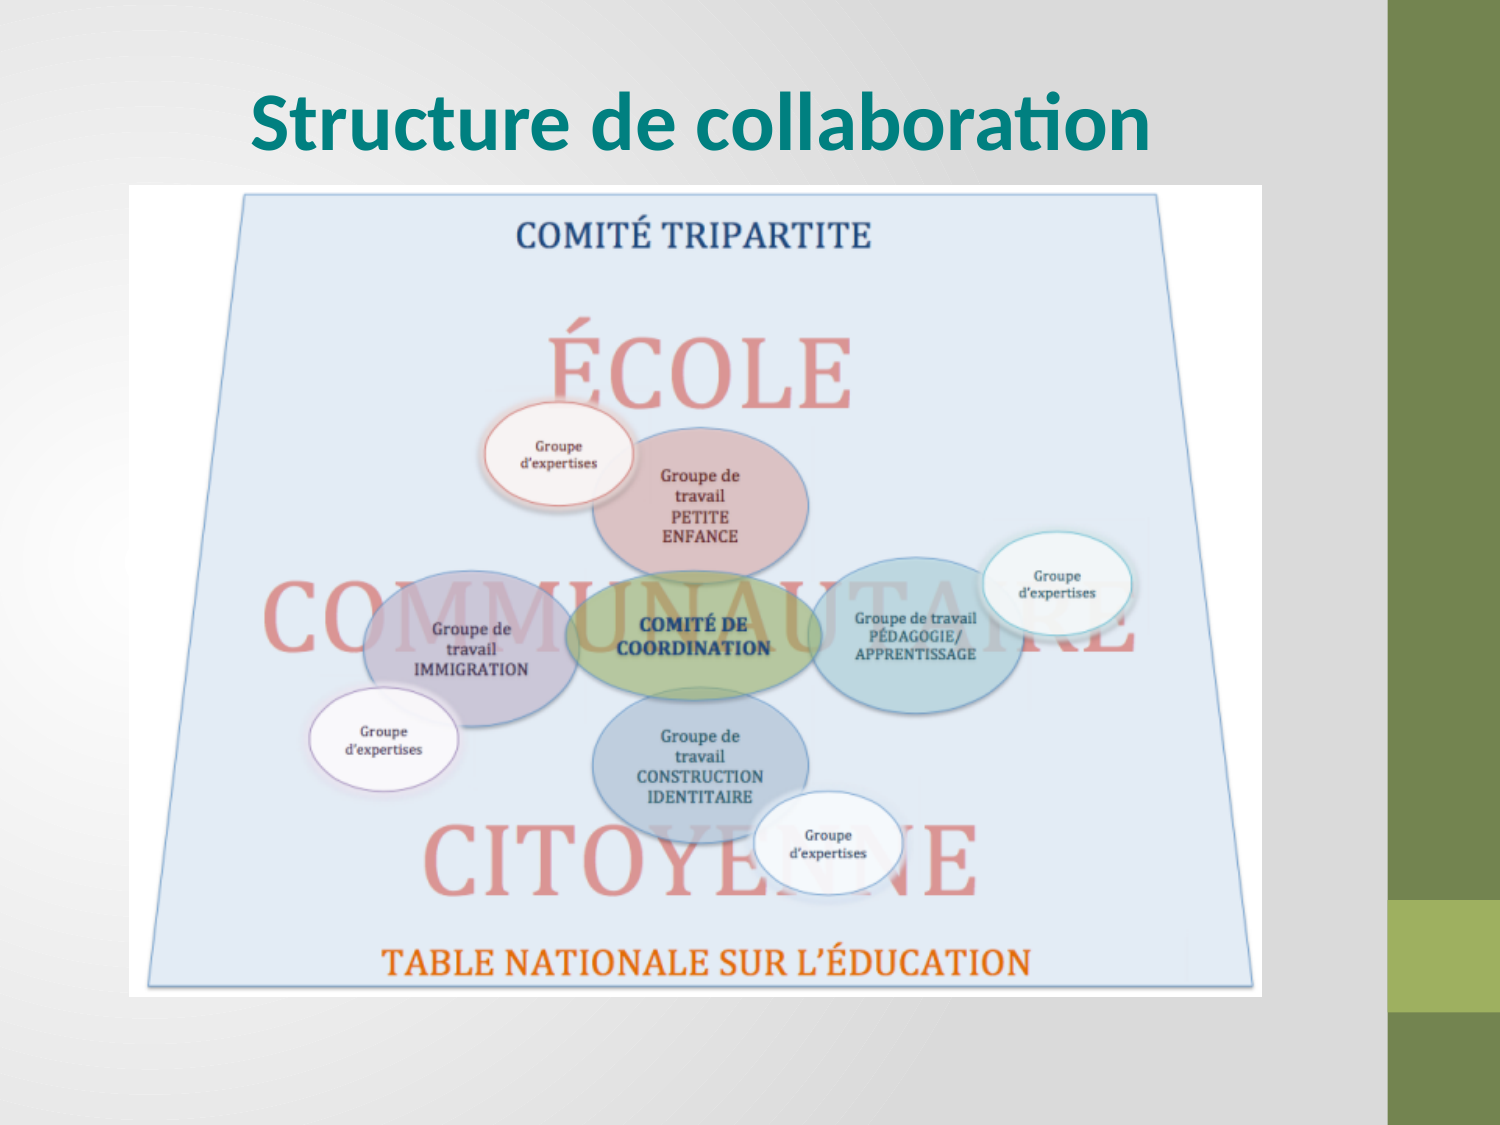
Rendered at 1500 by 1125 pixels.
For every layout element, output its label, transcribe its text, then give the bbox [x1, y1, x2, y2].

picture [128, 185, 1262, 997]
text_box Structure de collaboration [53, 60, 1351, 235]
